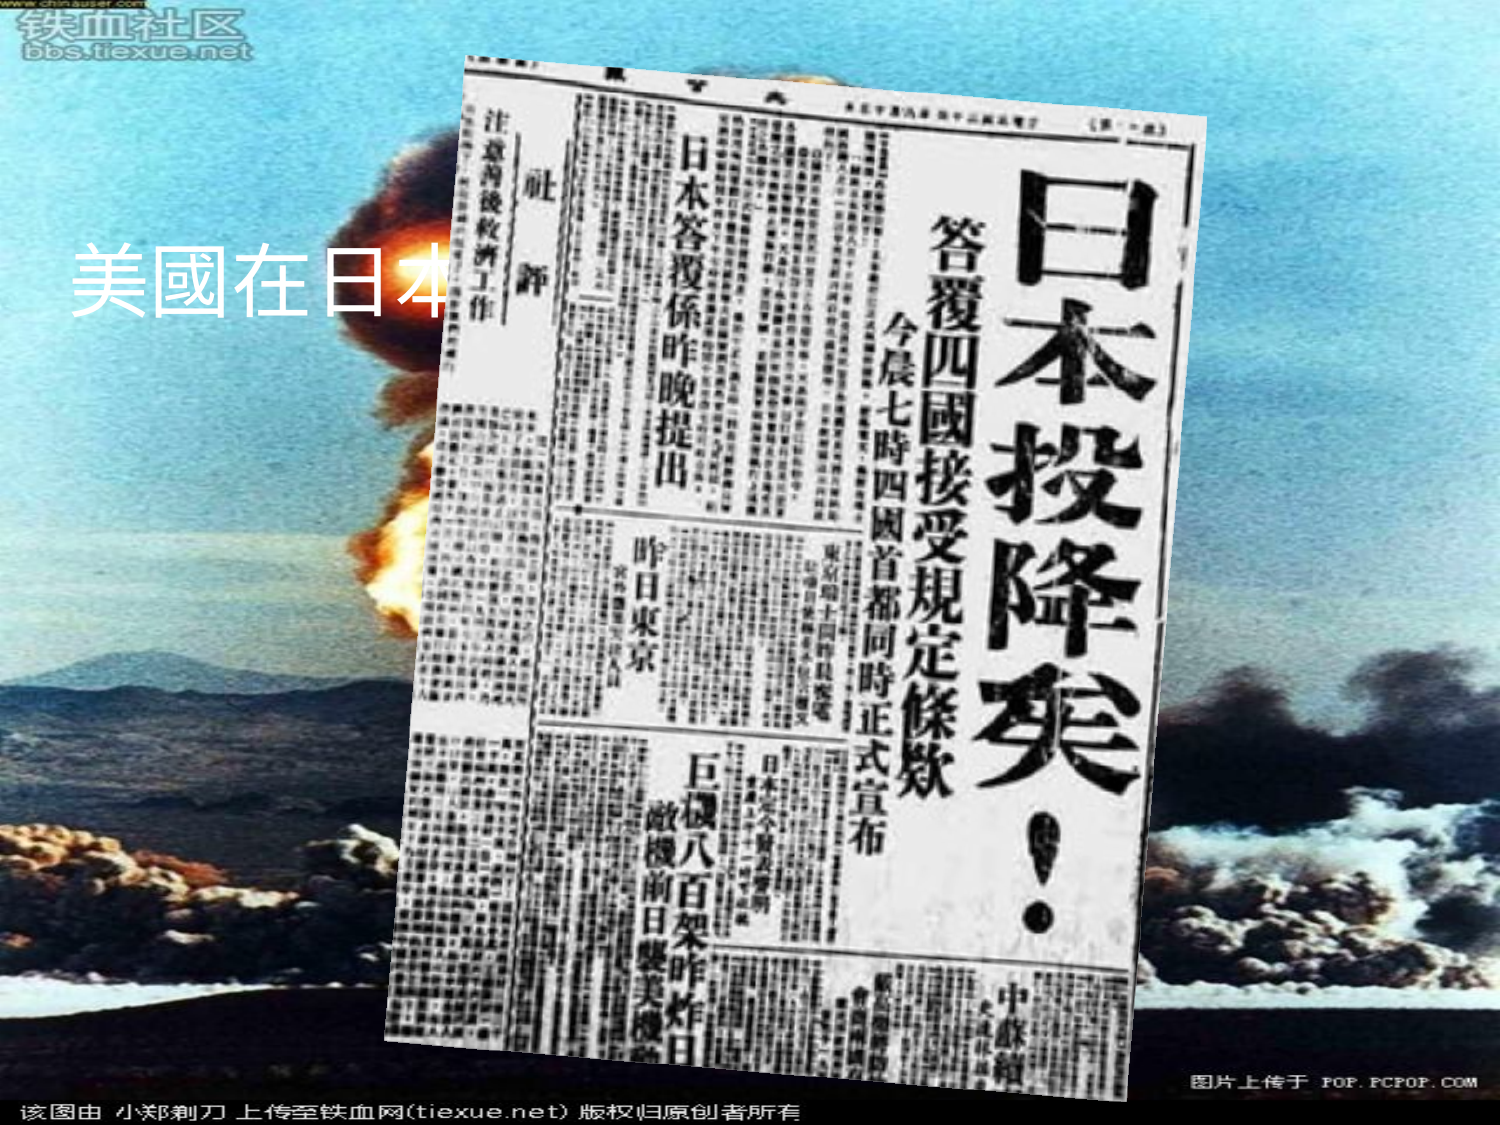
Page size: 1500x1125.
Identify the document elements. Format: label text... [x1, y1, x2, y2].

picture [0, 0, 1500, 1125]
title 美國在日本廣島 長崎投下原子彈 隨後 日本投降 [53, 219, 417, 927]
title 美國在日本廣島 長崎投下原子彈 隨後 日本投降 [1172, 219, 1404, 927]
